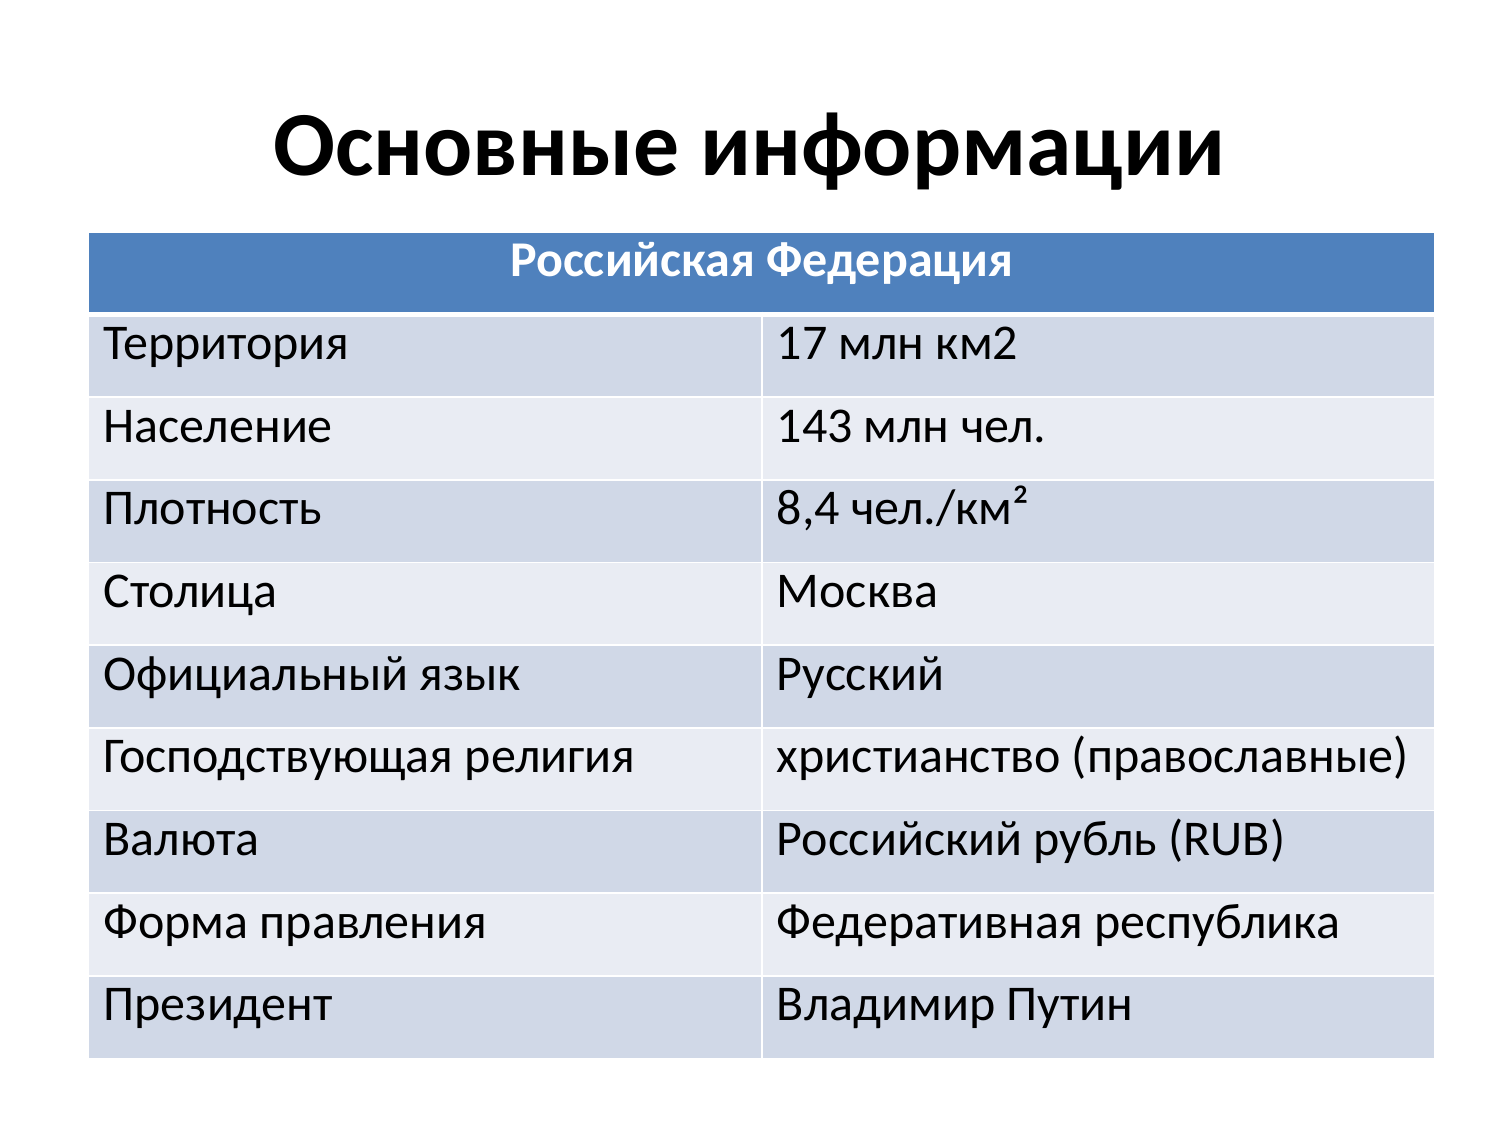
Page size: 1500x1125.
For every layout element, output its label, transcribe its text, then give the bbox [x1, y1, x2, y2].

table_cell Валюта [89, 811, 761, 892]
table_cell Москва [763, 563, 1434, 644]
table_cell Русский [763, 646, 1434, 727]
table_cell Российский рубль (RUB) [763, 811, 1434, 892]
table_cell Господствующая религия [89, 729, 761, 810]
table_cell 143 млн чел. [763, 398, 1434, 479]
table_cell христианство (православные) [763, 729, 1434, 810]
table_cell Территория [89, 317, 761, 396]
table_cell Плотность [89, 481, 761, 562]
table_cell Население [89, 398, 761, 479]
table_cell 17 млн ​​км2 [763, 317, 1434, 396]
table_cell Официальный язык [89, 646, 761, 727]
table_cell 8,4 чел./км² [763, 481, 1434, 562]
table_cell Столица [89, 563, 761, 644]
table_cell Федеративная республика [763, 894, 1434, 975]
table_cell Президент [89, 977, 761, 1058]
table_header Российская Федерация [89, 233, 1434, 312]
table_cell Форма правления [89, 894, 761, 975]
title Основные информации [75, 45, 1425, 233]
table_cell Владимир Путин [763, 977, 1434, 1058]
